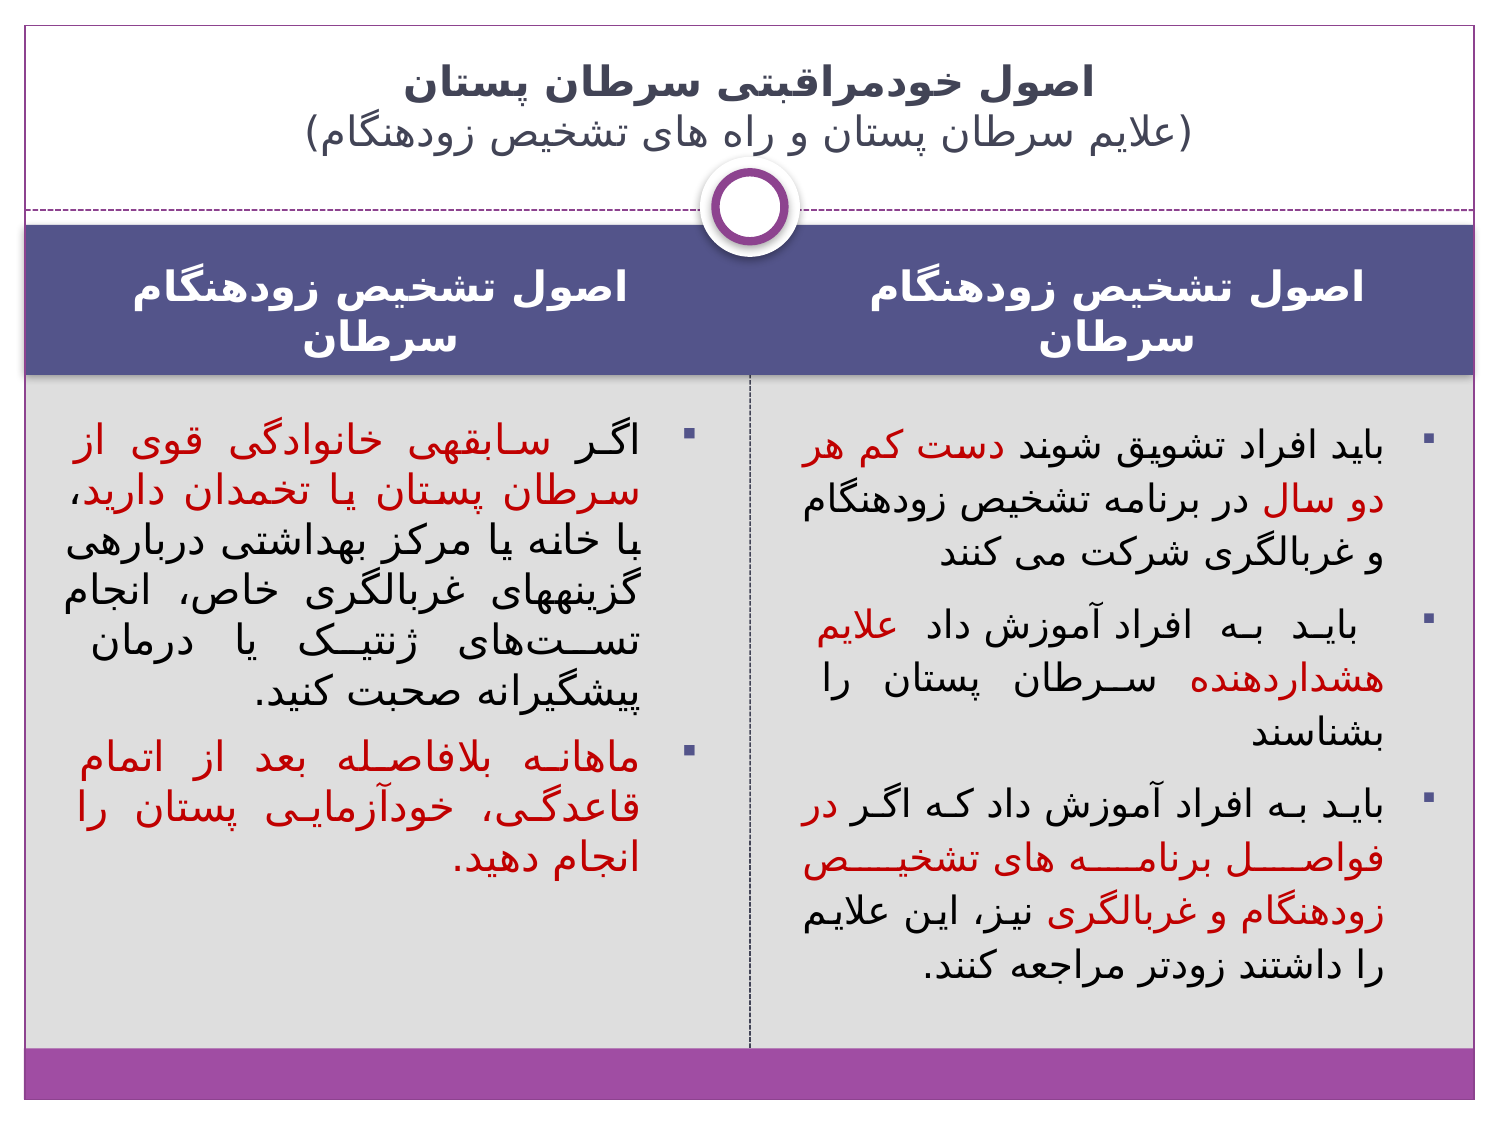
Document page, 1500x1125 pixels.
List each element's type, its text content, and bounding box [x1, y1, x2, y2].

list اگر سابقه­ی خانوادگی قوی از سرطان پستان یا تخمدان دارید، با خانه یا مرکز بهداشتی درباره­ی گزینه­های غربالگری خاص، انجام تست‌های ژنتیک یا درمان پیشگیرانه صحبت کنید. ماهانه بلافاصله بعد از اتمام قاعدگی، خودآزمایی پستان را انجام دهید. [49, 405, 713, 1032]
list اصول تشخیص زودهنگام سرطان [785, 249, 1450, 371]
list باید افراد تشویق شوند دست کم هر دو سال در برنامه تشخیص زودهنگام و غربالگری شرکت می کنند باید به افراد آموزش داد علایم هشداردهنده سرطان پستان را بشناسند باید به افراد آموزش داد که اگر در فواصل برنامه های تشخیص زودهنگام و غربالگری نیز، این علایم را داشتند زودتر مراجعه کنند. [787, 405, 1450, 1033]
list اصول تشخیص زودهنگام سرطان [48, 249, 714, 371]
title اصول خودمراقبتی سرطان پستان (علایم سرطان پستان و راه های تشخیص زودهنگام) [49, 37, 1450, 162]
